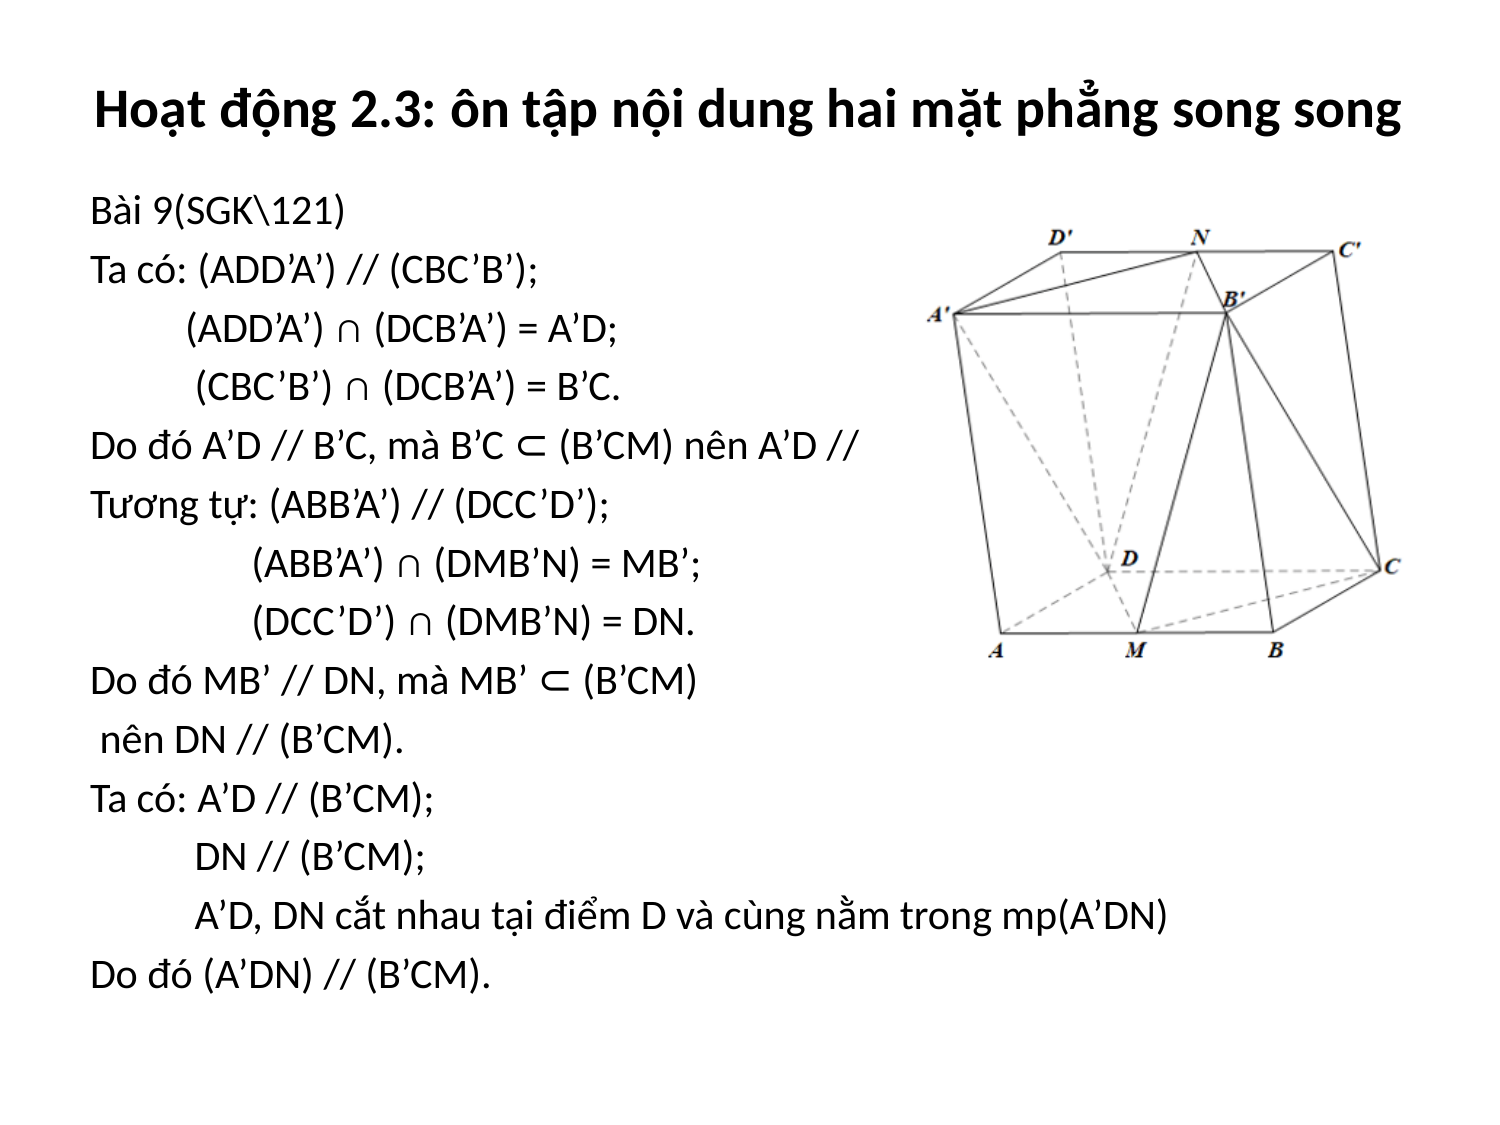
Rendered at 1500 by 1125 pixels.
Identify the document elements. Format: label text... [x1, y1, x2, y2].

picture [862, 212, 1472, 680]
title Hoạt động 2.3: ôn tập nội dung hai mặt phẳng song song [75, 45, 1425, 174]
list Bài 9(SGK\121) Ta có: (ADD’A’) // (CBC’B’); (ADD’A’) ∩ (DCB’A’) = A’D; (CBC’B’) ∩ (DCB’A’) = B’C. Do đó A’D // B’C, mà B’C ⊂ (B’CM) nên A’D // (B’CM). Tương tự: (ABB’A’) // (DCC’D’); (ABB’A’) ∩ (DMB’N) = MB’; (DCC’D’) ∩ (DMB’N) = DN. Do đó MB’ // DN, mà MB’ ⊂ (B’CM) nên DN // (B’CM). Ta có: A’D // (B’CM); DN // (B’CM); A’D, DN cắt nhau tại điểm D và cùng nằm trong mp(A’DN) Do đó (A’DN) // (B’CM). [75, 174, 1425, 1005]
